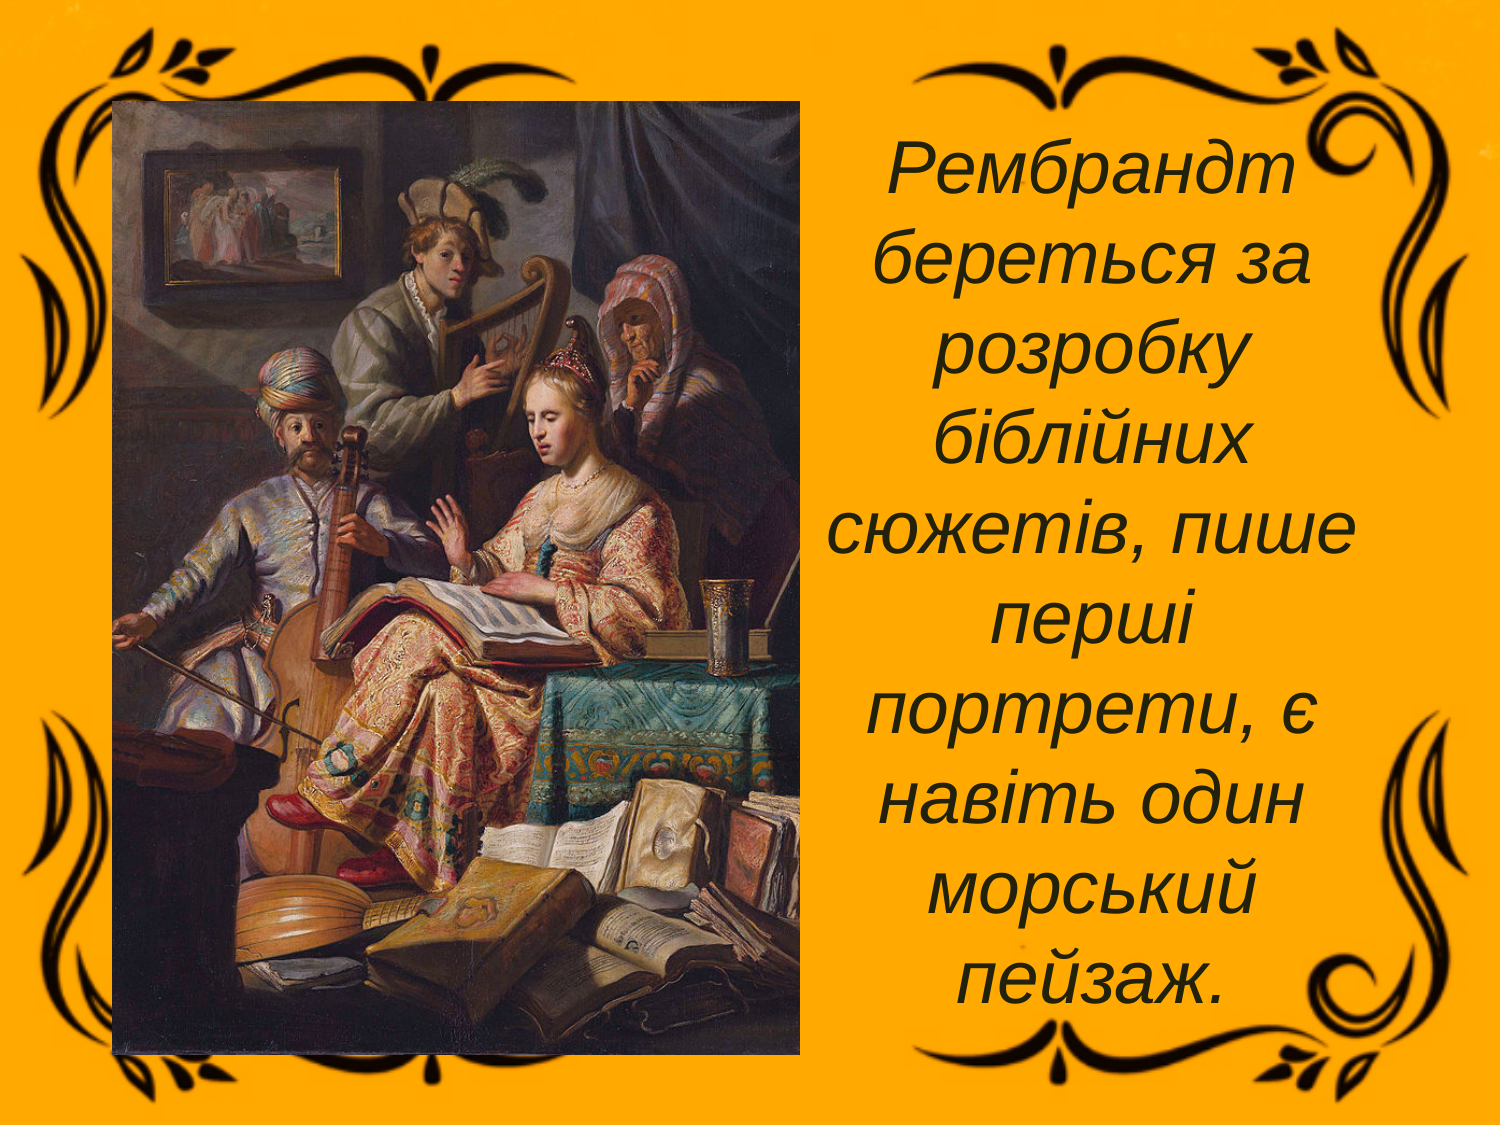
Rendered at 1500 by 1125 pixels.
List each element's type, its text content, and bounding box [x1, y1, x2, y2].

title Рембрандт береться за розробку біблійних сюжетів, пише перші портрети, є навіть один морський пейзаж. [809, 243, 1376, 894]
picture [0, 0, 1500, 1125]
